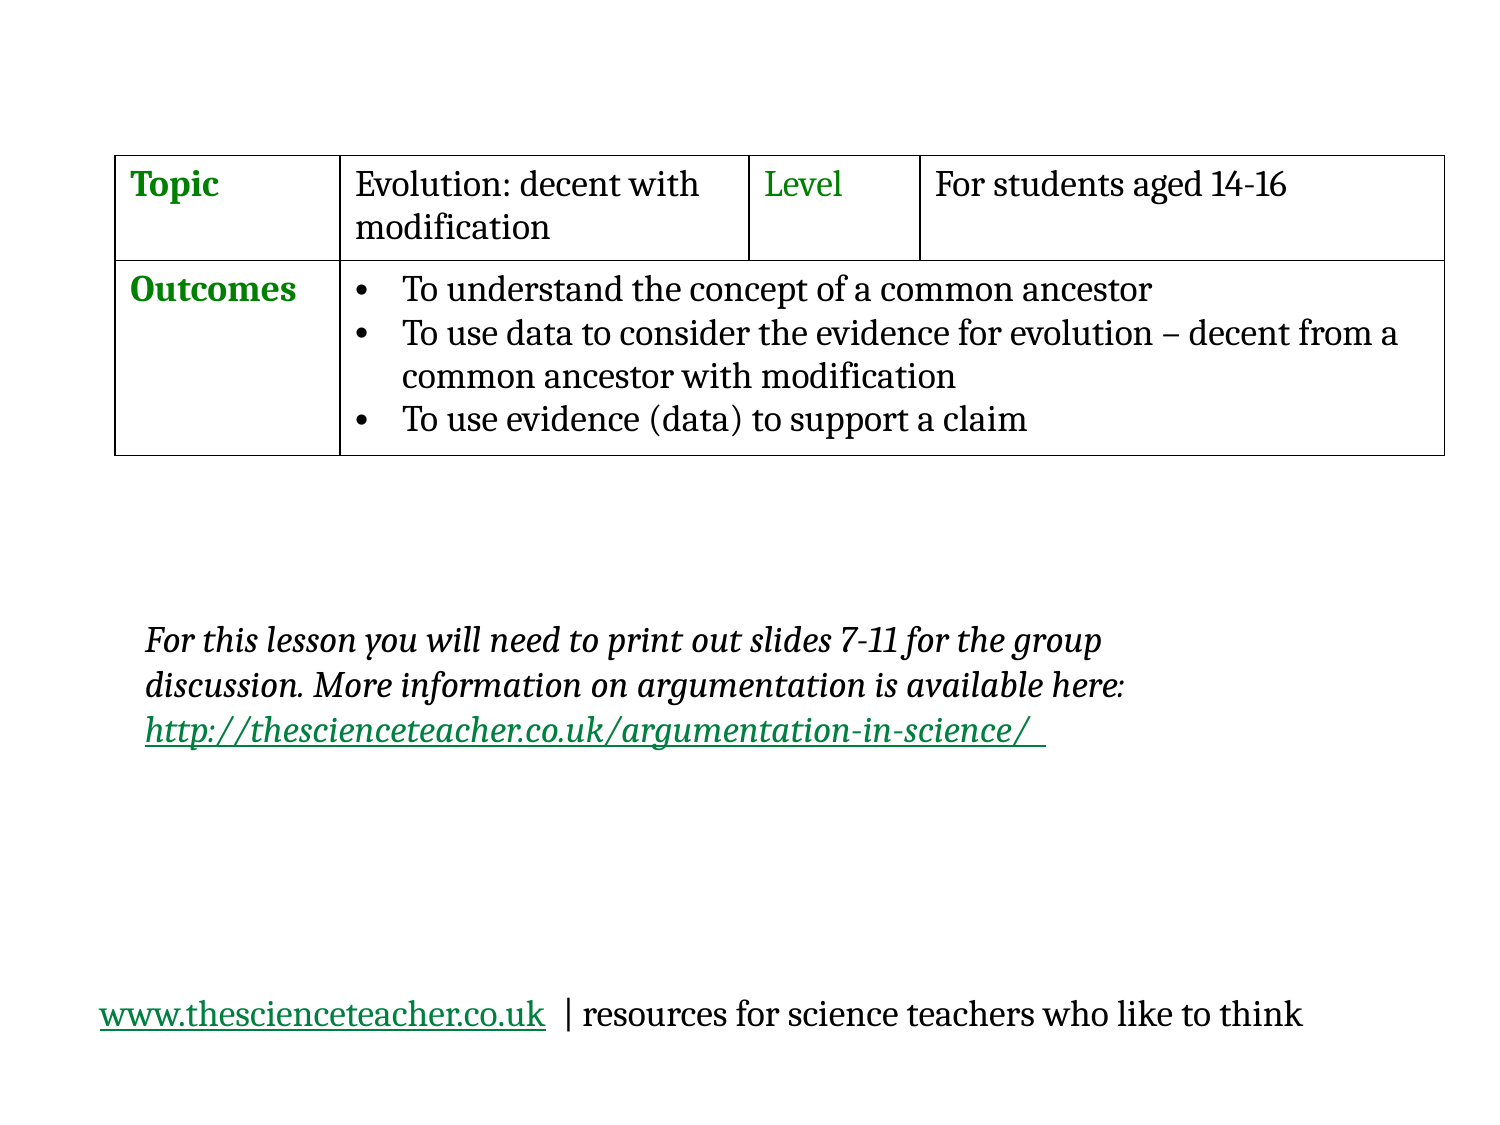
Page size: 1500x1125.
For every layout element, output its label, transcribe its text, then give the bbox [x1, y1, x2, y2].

table_header For students aged 14-16 [921, 156, 1444, 260]
text_box For this lesson you will need to print out slides 7-11 for the group discussion. More information on argumentation is available here: http://thescienceteacher.co.uk/argumentation-in-science/ [130, 607, 1239, 758]
table_cell Outcomes [116, 261, 339, 455]
table_cell To understand the concept of a common ancestor To use data to consider the evidence for evolution – decent from a common ancestor with modification To use evidence (data) to support a claim [341, 261, 1444, 455]
table_header Evolution: decent with modification [341, 156, 748, 260]
table_header Level [750, 156, 919, 260]
text_box www.thescienceteacher.co.uk | resources for science teachers who like to think [85, 981, 1415, 1042]
table_header Topic [116, 156, 339, 260]
